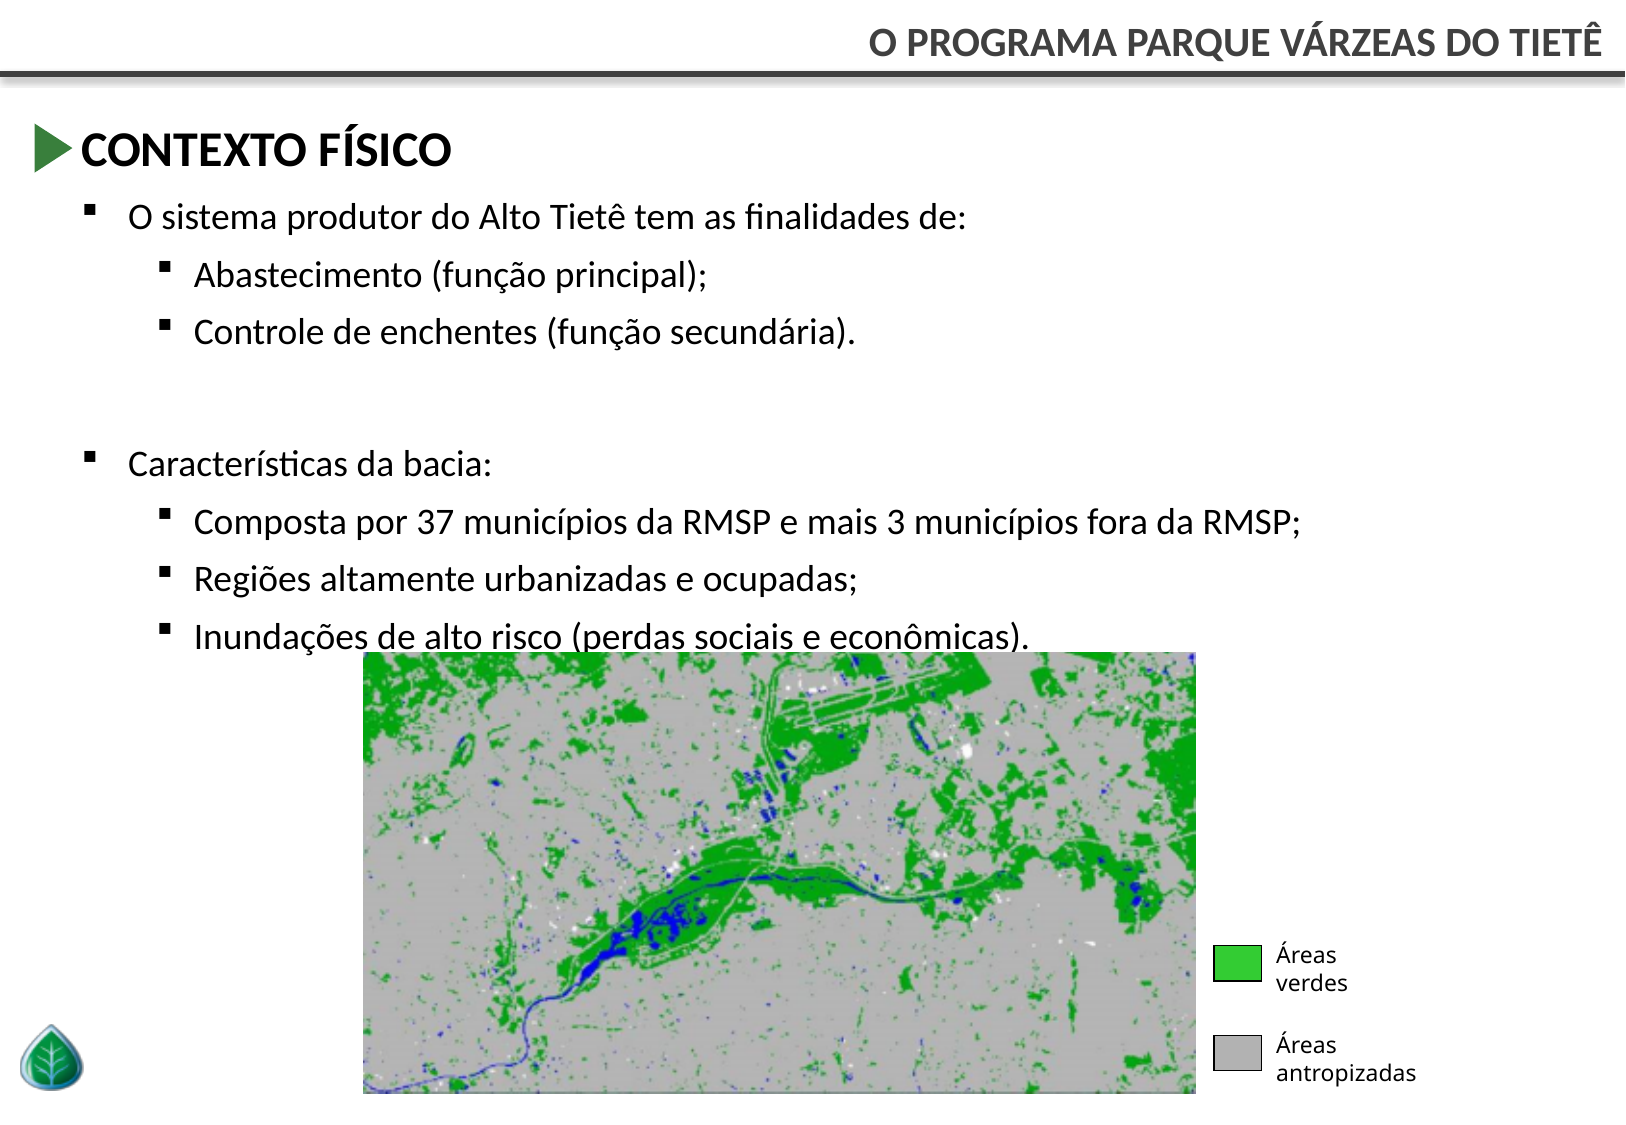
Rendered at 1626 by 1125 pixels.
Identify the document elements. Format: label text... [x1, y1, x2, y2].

text_box [1214, 1035, 1261, 1071]
list O sistema produtor do Alto Tietê tem as finalidades de: Abastecimento (função principal); Controle de enchentes (função secundária). Características da bacia: Composta por 37 municípios da RMSP e mais 3 municípios fora da RMSP; Regiões altamente urbanizadas e ocupadas; Inundações de alto risco (perdas sociais e econômicas). [66, 184, 1593, 1000]
text_box Áreas antropizadas [1261, 1023, 1486, 1093]
text_box CONTEXTO FÍSICO [66, 108, 1616, 184]
text_box [32, 121, 75, 175]
picture [18, 1022, 84, 1091]
text_box Áreas verdes [1261, 933, 1380, 1004]
text_box O PROGRAMA PARQUE VÁRZEAS DO TIETÊ [68, 7, 1618, 69]
text_box [1214, 945, 1261, 982]
picture [363, 652, 1196, 1095]
